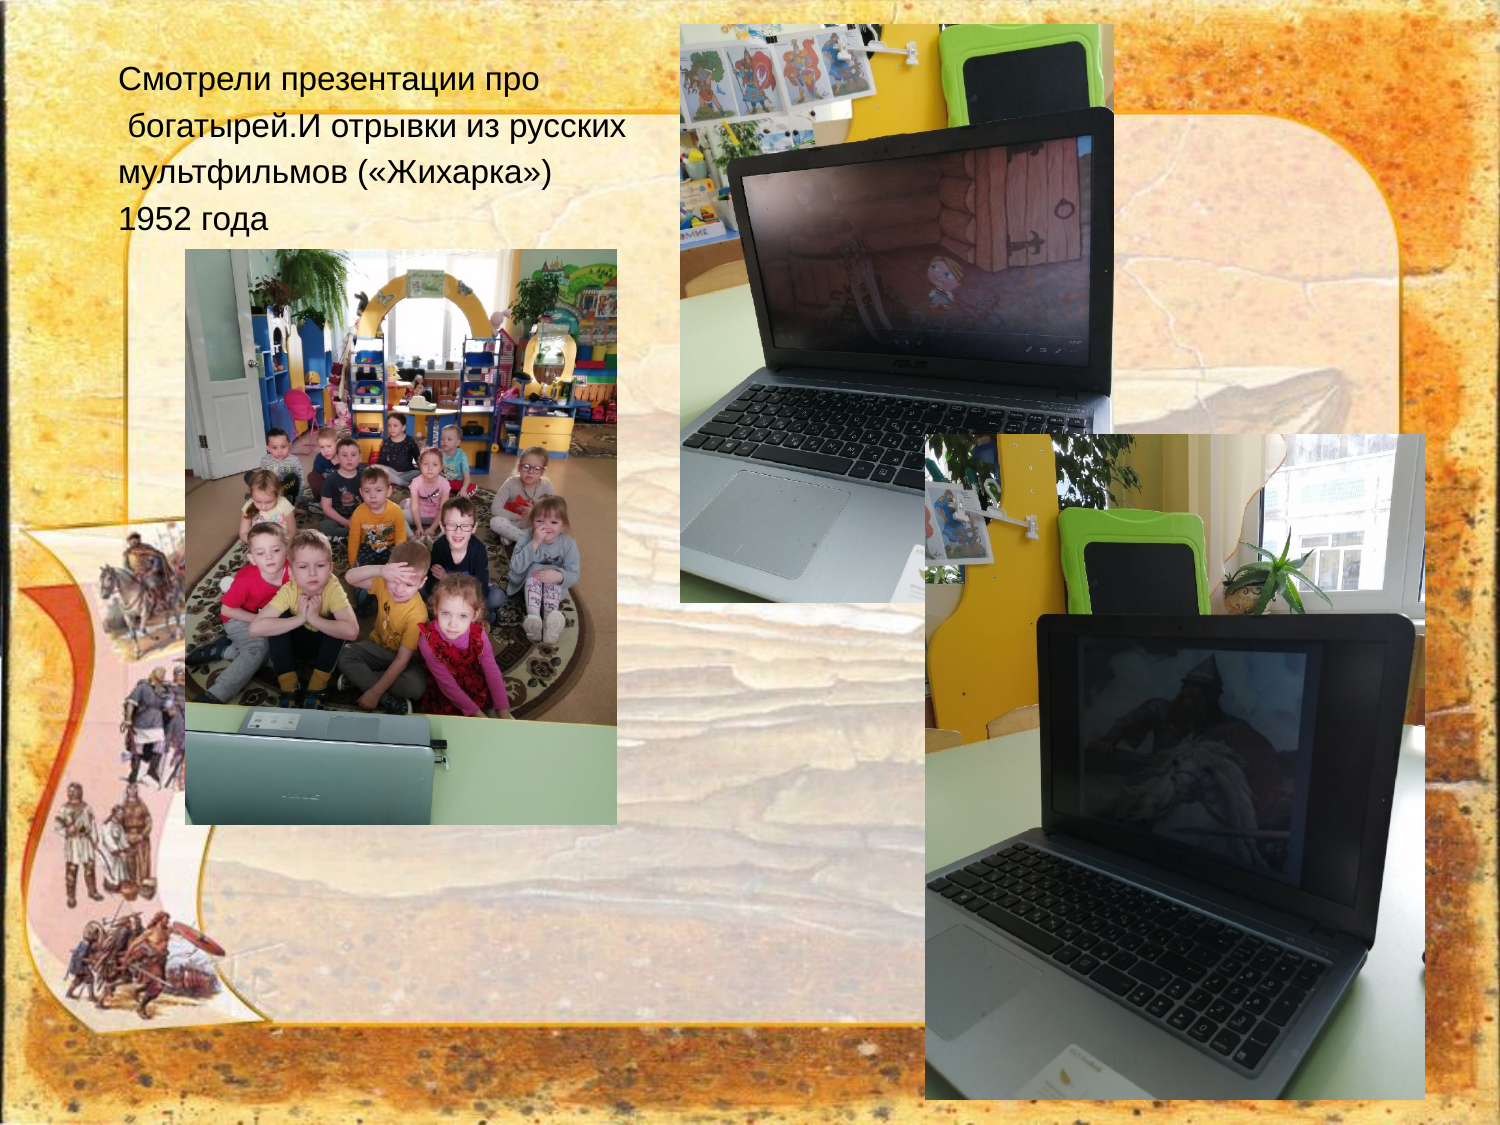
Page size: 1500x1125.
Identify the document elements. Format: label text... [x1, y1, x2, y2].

picture [0, 0, 1500, 1125]
list Смотрели презентации про богатырей.И отрывки из русских мультфильмов («Жихарка») 1952 года [102, 49, 674, 513]
